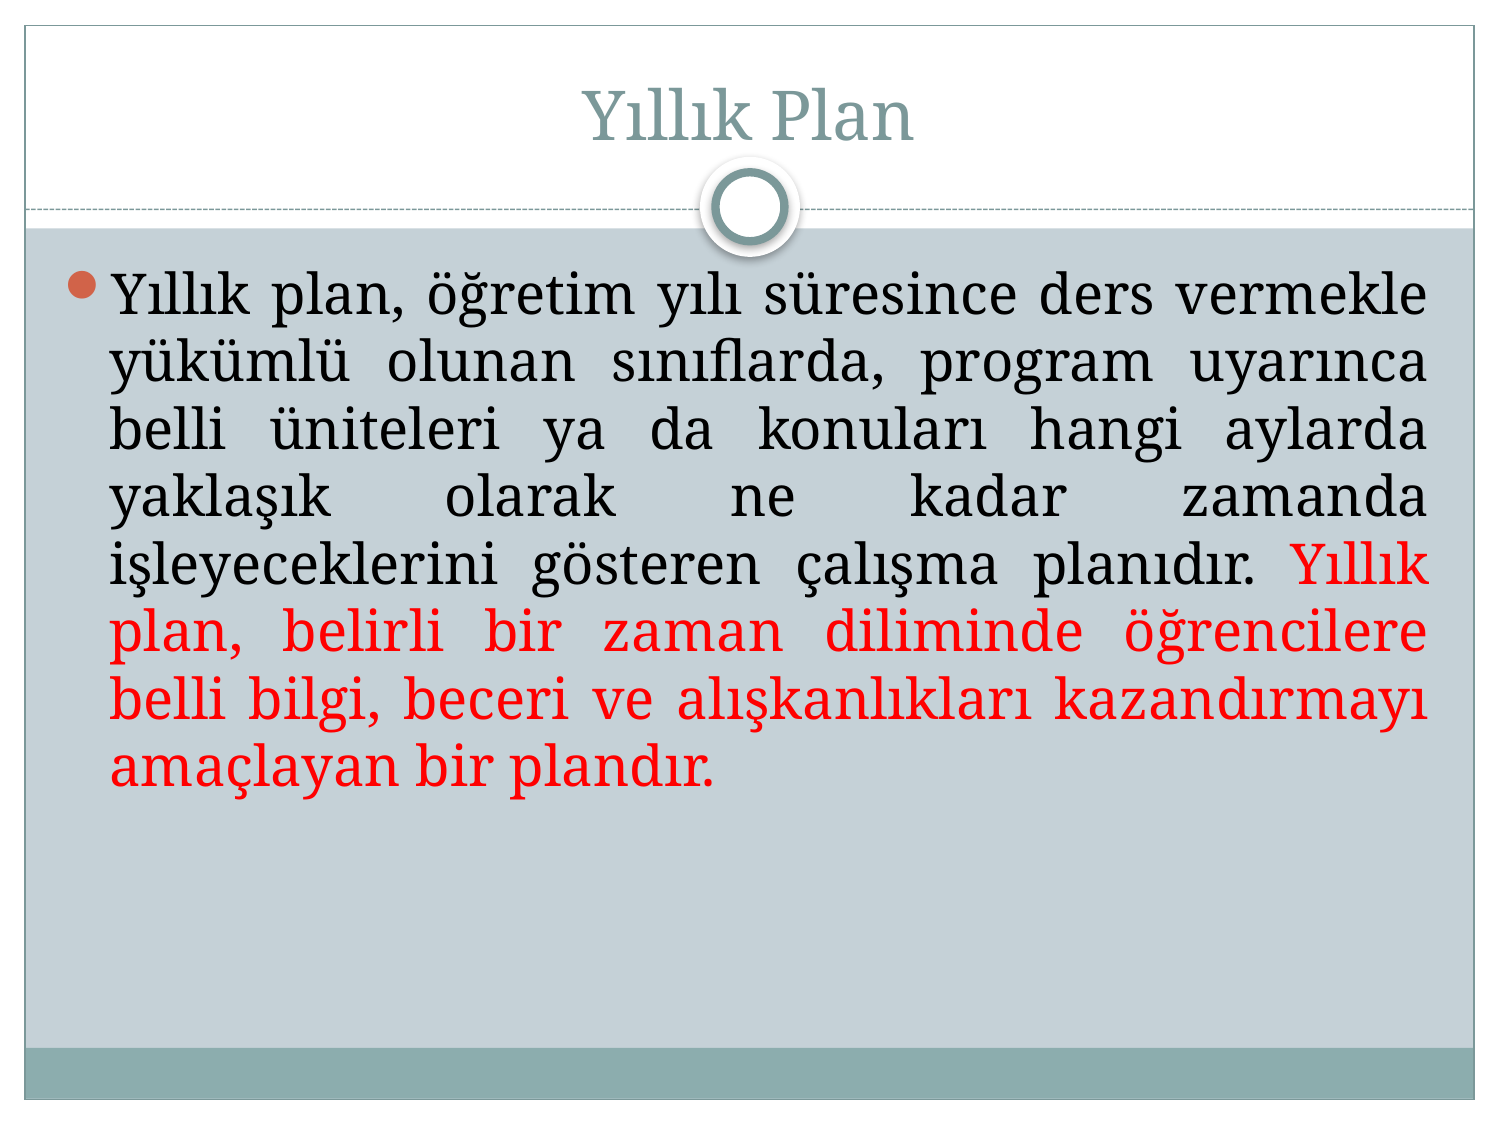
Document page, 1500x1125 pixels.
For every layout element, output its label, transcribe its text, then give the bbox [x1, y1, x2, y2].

list Yıllık plan, öğretim yılı süresince ders vermekle yükümlü olunan sınıflarda, program uyarınca belli üniteleri ya da konuları hangi aylarda yaklaşık olarak ne kadar zamanda işleyeceklerini gösteren çalışma planıdır. Yıllık plan, belirli bir zaman diliminde öğrencilere belli bilgi, beceri ve alışkanlıkları kazandırmayı amaçlayan bir plandır. [49, 250, 1445, 1001]
title Yıllık Plan [49, 37, 1450, 162]
